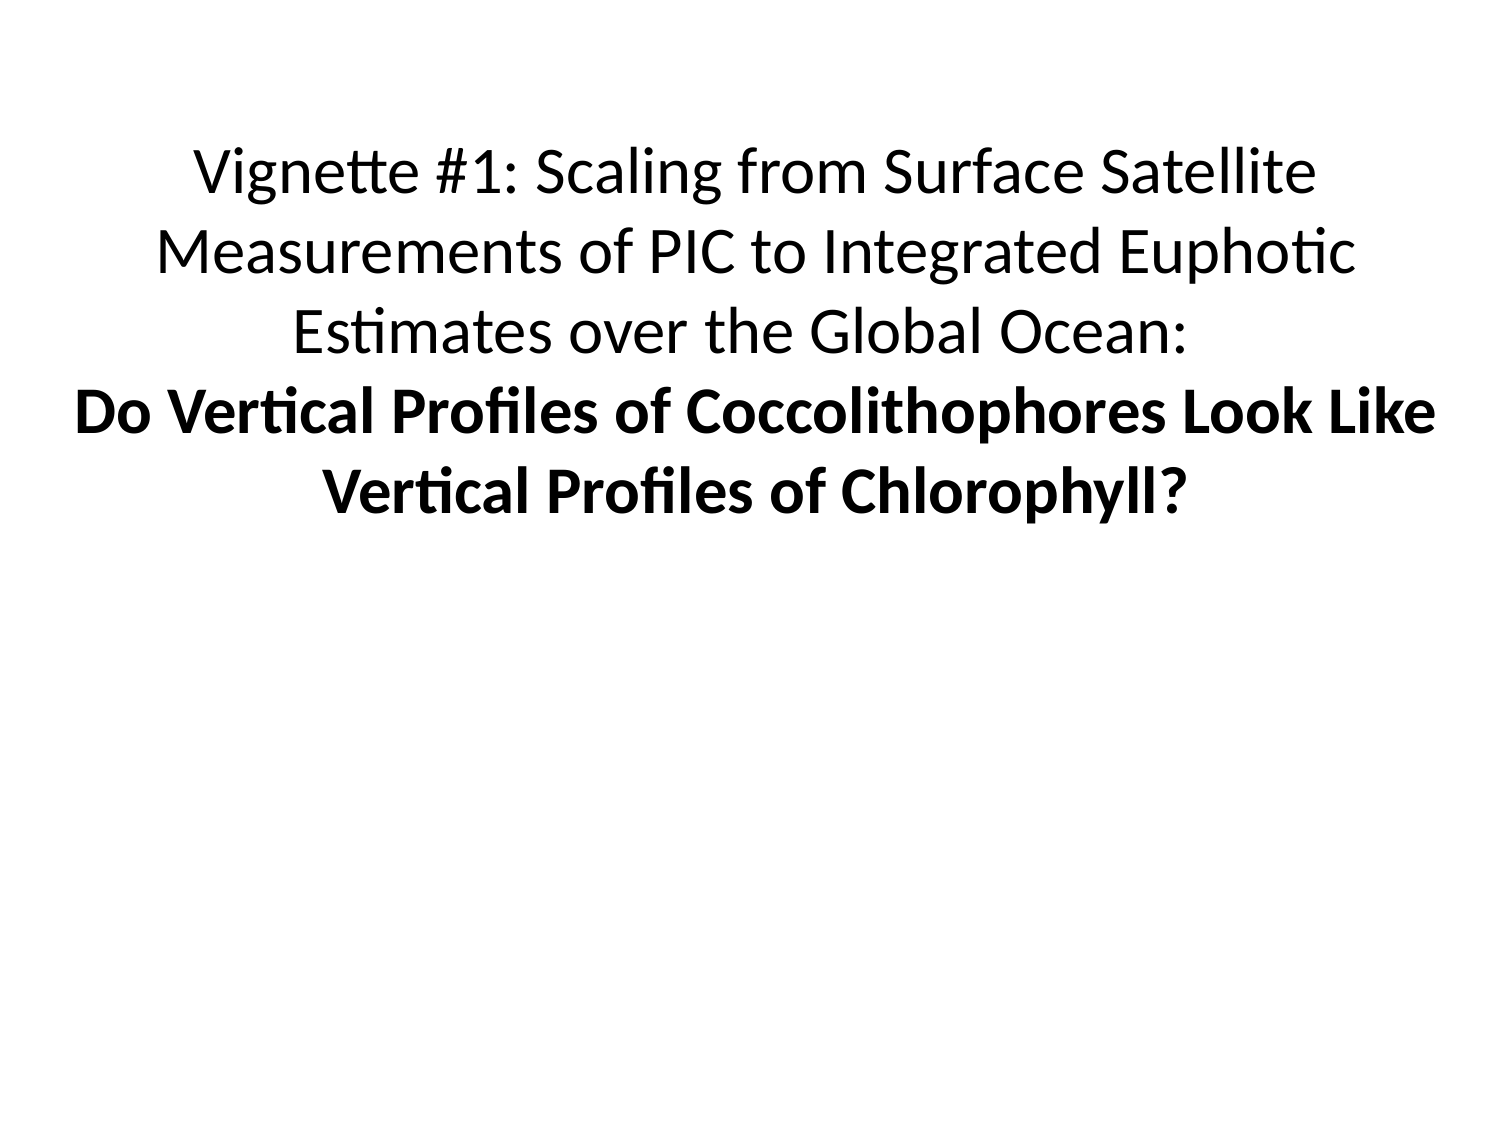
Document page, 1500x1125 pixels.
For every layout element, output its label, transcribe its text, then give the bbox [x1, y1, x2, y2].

title Vignette #1: Scaling from Surface Satellite Measurements of PIC to Integrated Euphotic Estimates over the Global Ocean: Do Vertical Profiles of Coccolithophores Look Like Vertical Profiles of Chlorophyll? [50, 62, 1463, 591]
